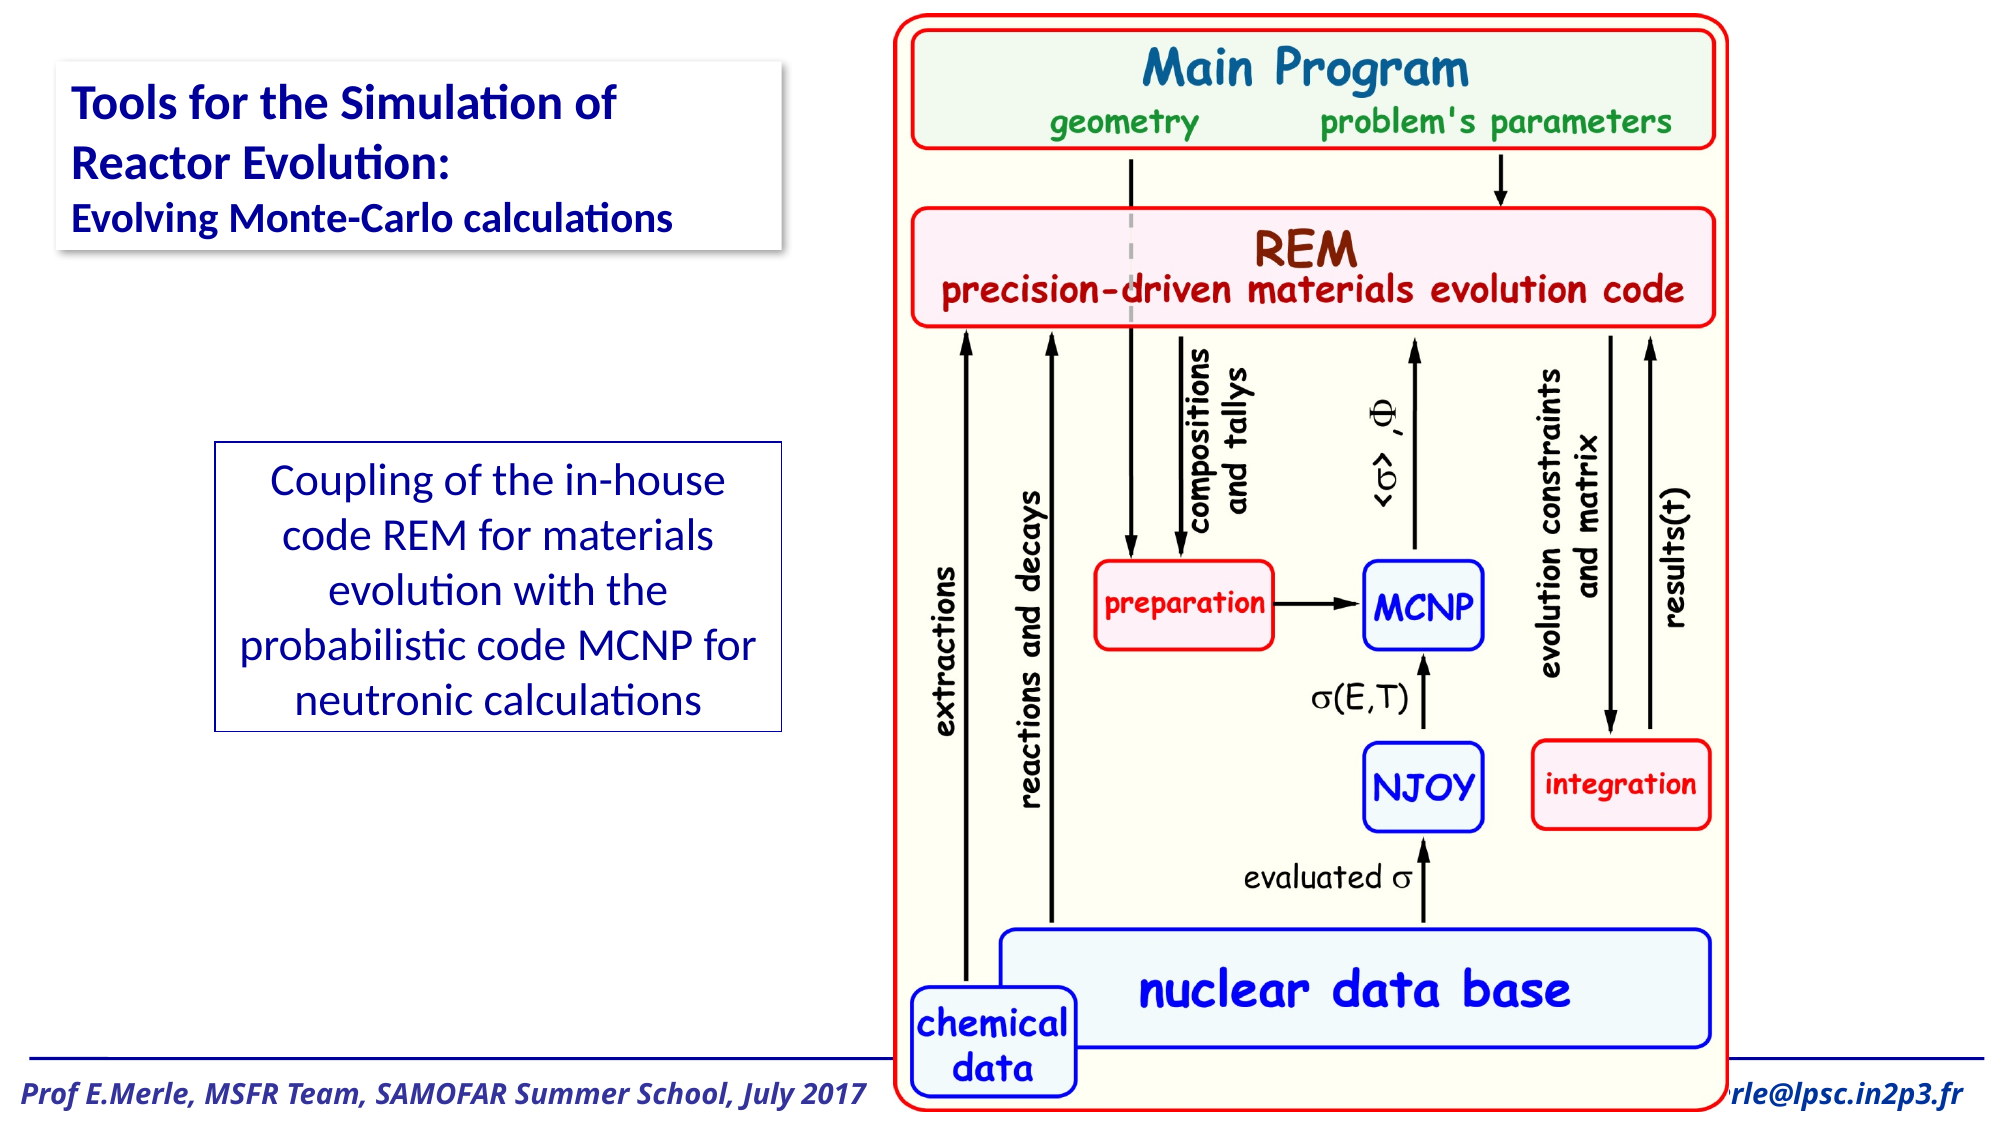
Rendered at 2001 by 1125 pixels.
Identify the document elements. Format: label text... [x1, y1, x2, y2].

text_box Coupling of the in-house code REM for materials evolution with the probabilistic code MCNP for neutronic calculations [214, 442, 782, 732]
text_box Tools for the Simulation of Reactor Evolution: Evolving Monte-Carlo calculations [56, 61, 782, 250]
picture [893, 13, 1729, 1112]
